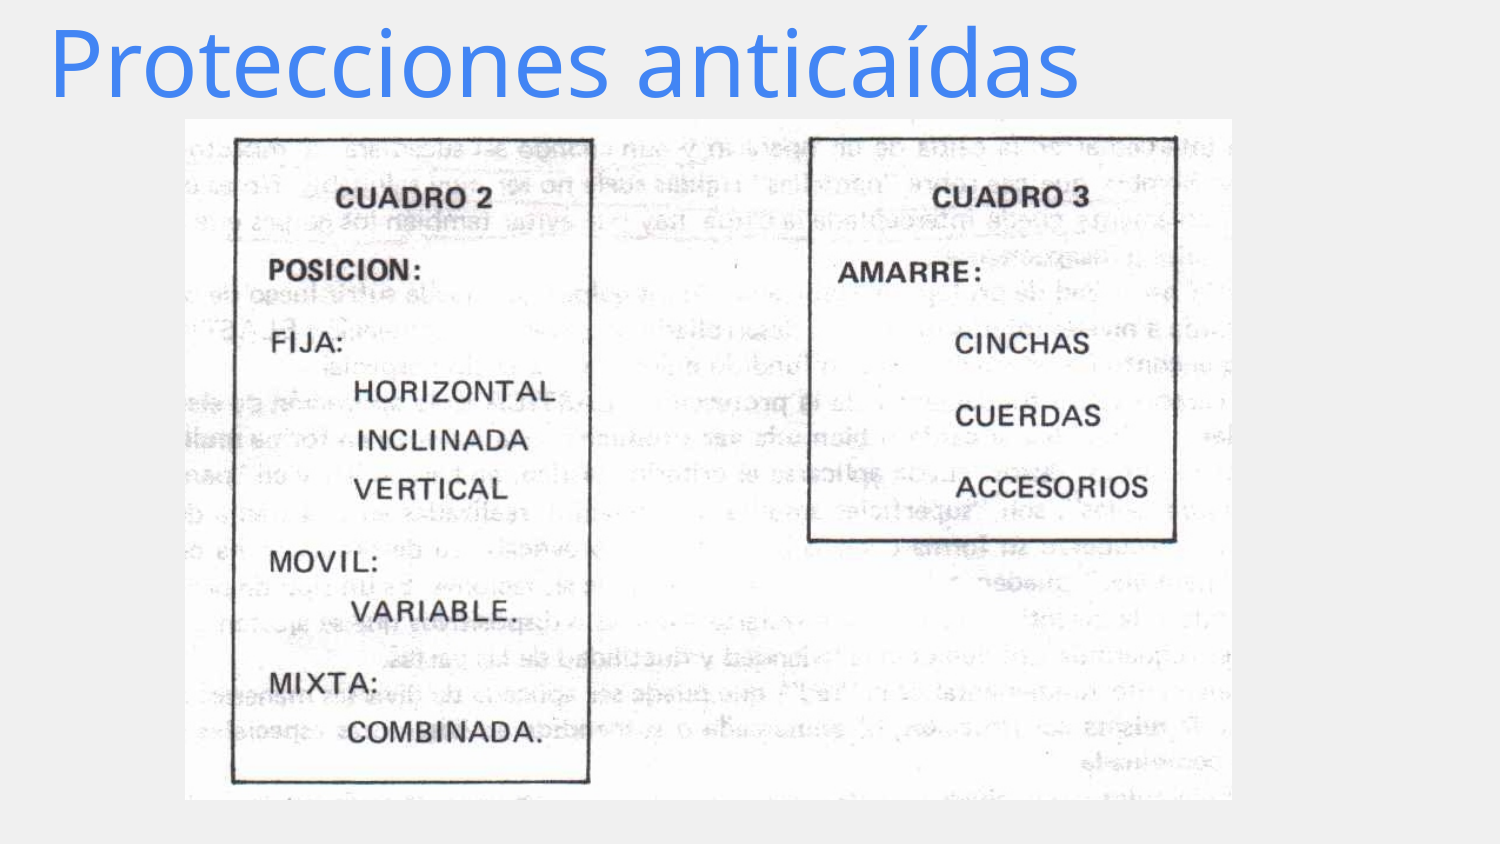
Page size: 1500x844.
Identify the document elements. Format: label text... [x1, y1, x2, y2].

text_box Protecciones anticaídas [32, 19, 1197, 129]
picture [185, 119, 1232, 800]
